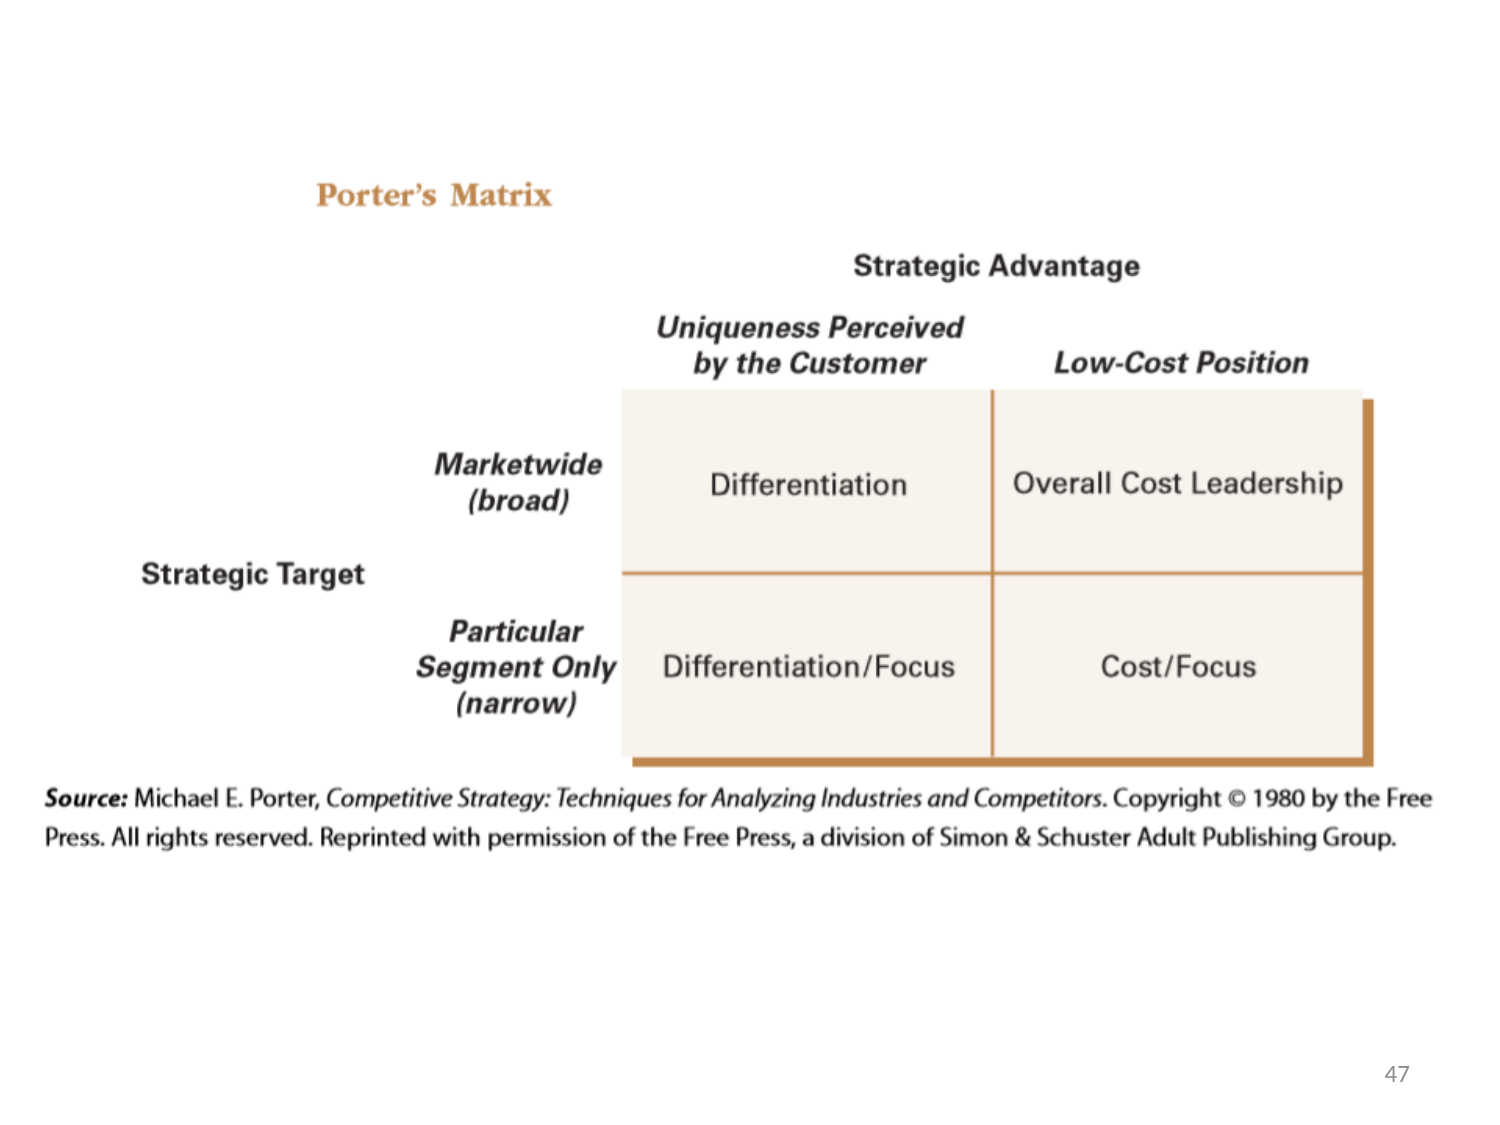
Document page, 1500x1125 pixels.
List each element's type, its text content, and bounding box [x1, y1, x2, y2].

slide_number 47 [1074, 1042, 1425, 1103]
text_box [12, 137, 1458, 871]
